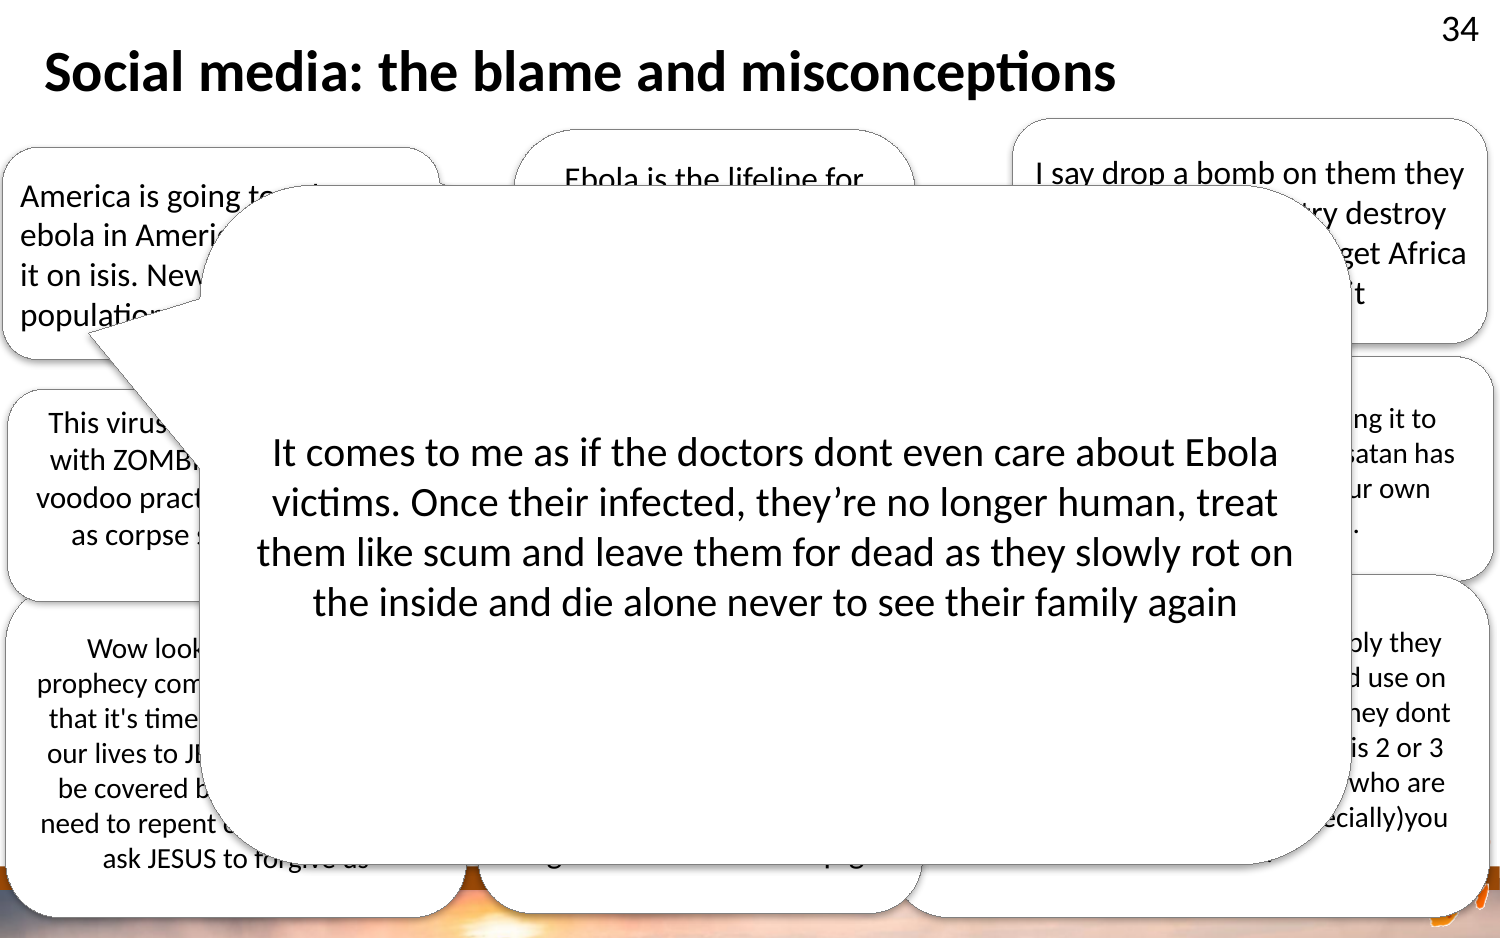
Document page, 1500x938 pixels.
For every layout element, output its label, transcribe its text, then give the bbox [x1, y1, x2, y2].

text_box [925, 521, 1490, 918]
title Social media: the blame and misconceptions [29, 0, 1465, 137]
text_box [1356, 356, 1495, 635]
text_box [513, 129, 1007, 183]
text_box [2, 147, 575, 360]
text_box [477, 872, 923, 914]
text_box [88, 184, 1352, 866]
picture [0, 787, 1500, 938]
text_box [1012, 118, 1488, 398]
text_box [7, 389, 83, 602]
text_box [5, 608, 474, 918]
text_box 34 [1425, 0, 1494, 56]
